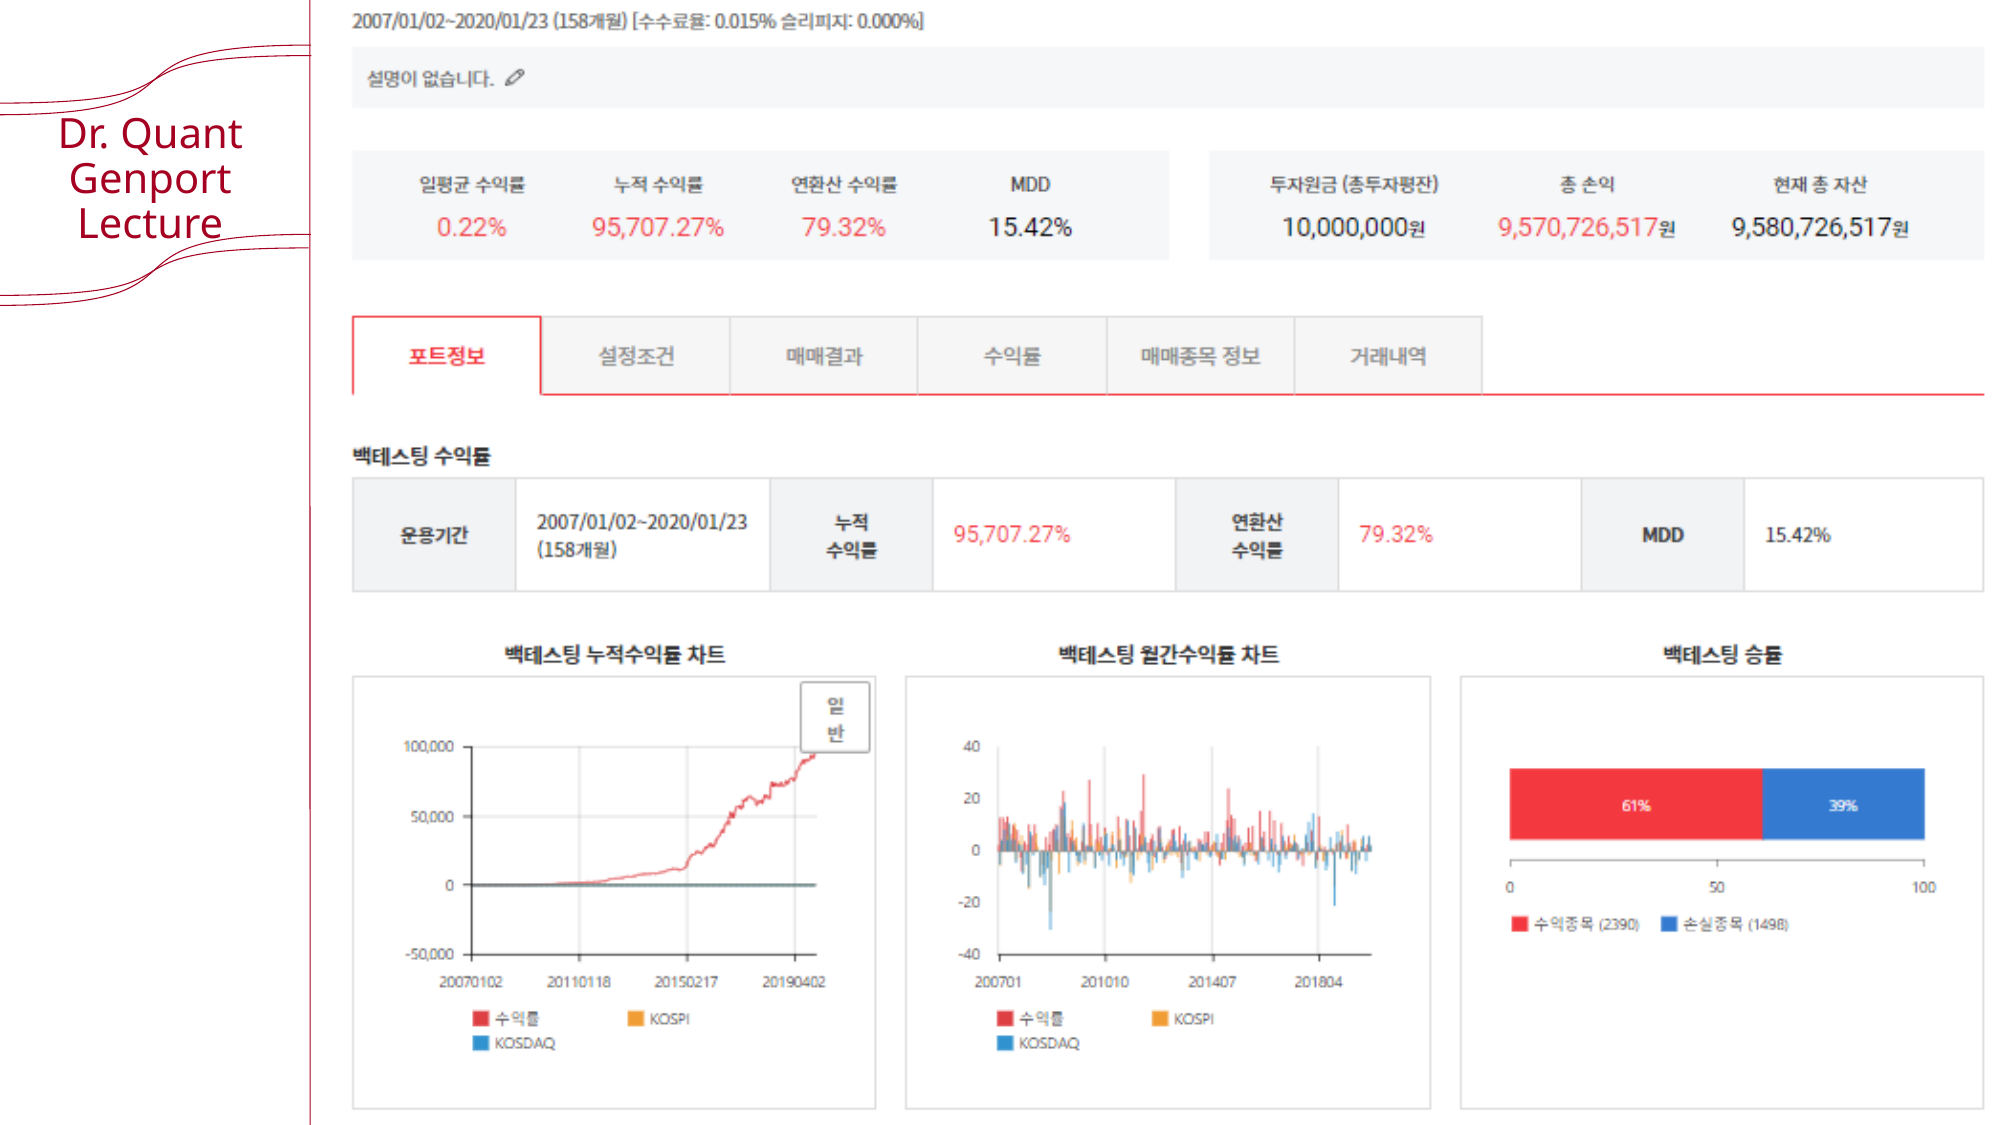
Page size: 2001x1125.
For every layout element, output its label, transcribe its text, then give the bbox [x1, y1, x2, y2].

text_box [0, 234, 311, 306]
picture [320, 0, 2000, 1125]
title Dr. Quant Genport Lecture [0, 116, 301, 234]
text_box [0, 45, 311, 115]
